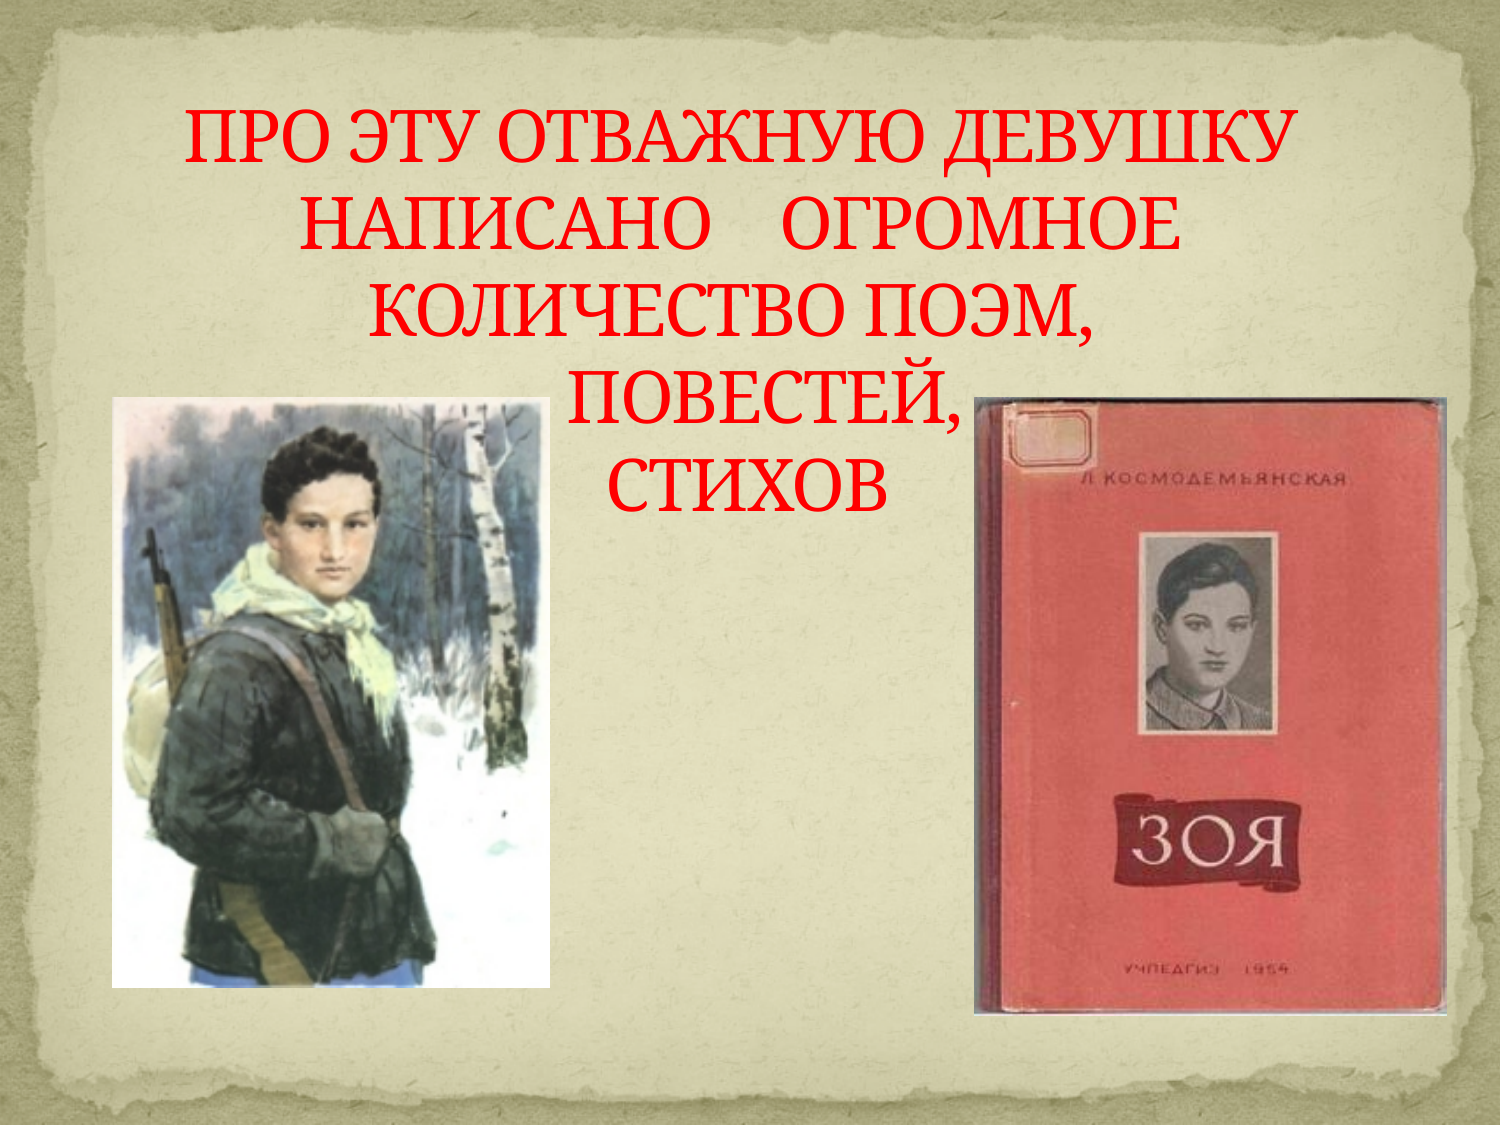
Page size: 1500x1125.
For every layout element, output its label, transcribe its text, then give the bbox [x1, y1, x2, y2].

picture [974, 397, 1447, 1016]
title ПРО ЭТУ ОТВАЖНУЮ ДЕВУШКУ НАПИСАНО ОГРОМНОЕ КОЛИЧЕСТВО ПОЭМ, ПОВЕСТЕЙ, СТИХОВ [64, 78, 1415, 534]
picture [112, 397, 550, 988]
